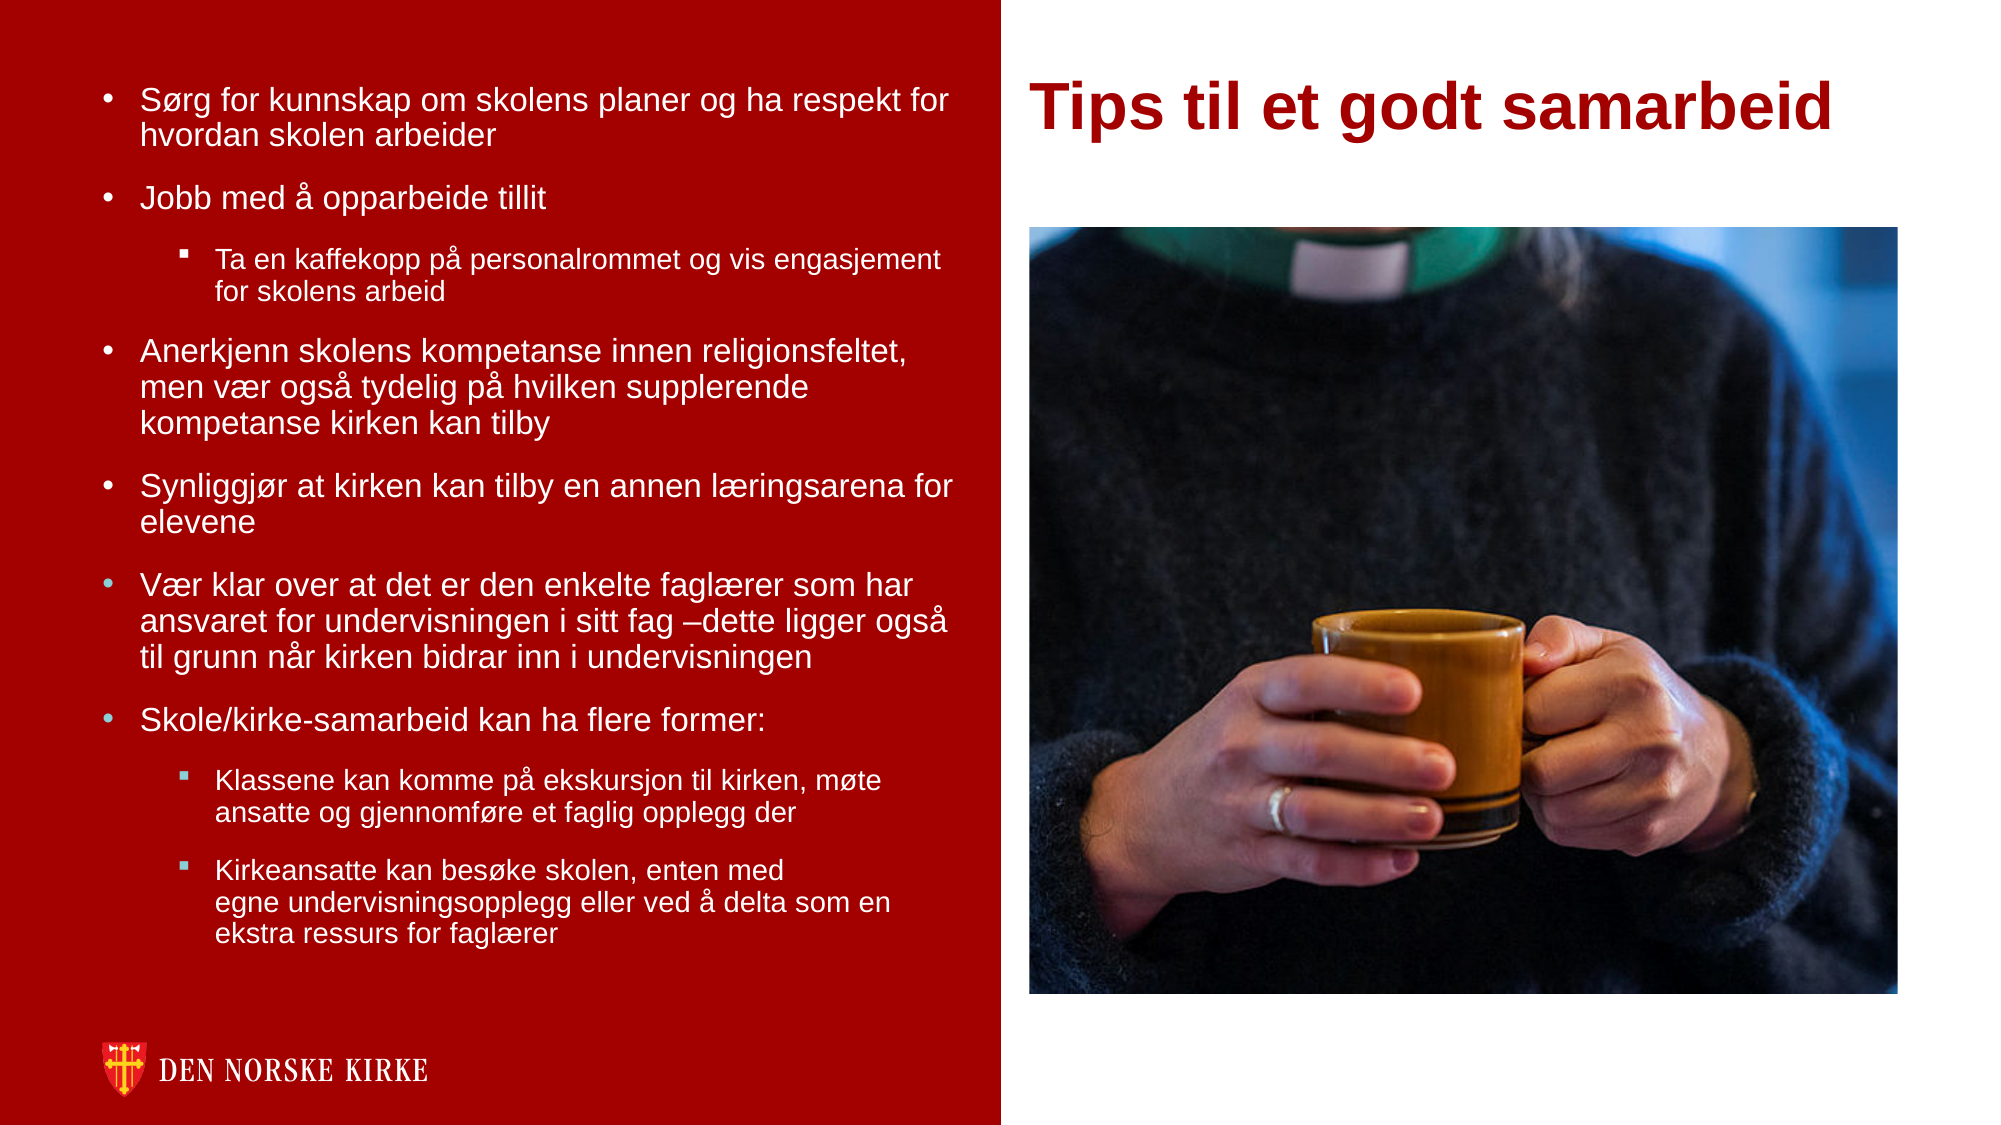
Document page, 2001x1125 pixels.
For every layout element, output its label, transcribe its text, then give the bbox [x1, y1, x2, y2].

text_box Sørg for kunnskap om skolens planer og ha respekt for hvordan skolen arbeider Jobb med å opparbeide tillit Ta en kaffekopp på personalrommet og vis engasjement for skolens arbeid Anerkjenn skolens kompetanse innen religionsfeltet, men vær også tydelig på hvilken supplerende kompetanse kirken kan tilby Synliggjør at kirken kan tilby en annen læringsarena for elevene Vær klar over at det er den enkelte faglærer som har ansvaret for undervisningen i sitt fag –dette ligger også til grunn når kirken bidrar inn i undervisningen Skole/kirke-samarbeid kan ha flere former: Klassene kan komme på ekskursjon til kirken, møte ansatte og gjennomføre et faglig opplegg der Kirkeansatte kan besøke skolen, enten med egne undervisningsopplegg eller ved å delta som en ekstra ressurs for faglærer [102, 82, 971, 994]
text_box Tips til et godt samarbeid [1029, 36, 1898, 179]
picture [102, 1042, 427, 1097]
picture [1029, 227, 1898, 994]
